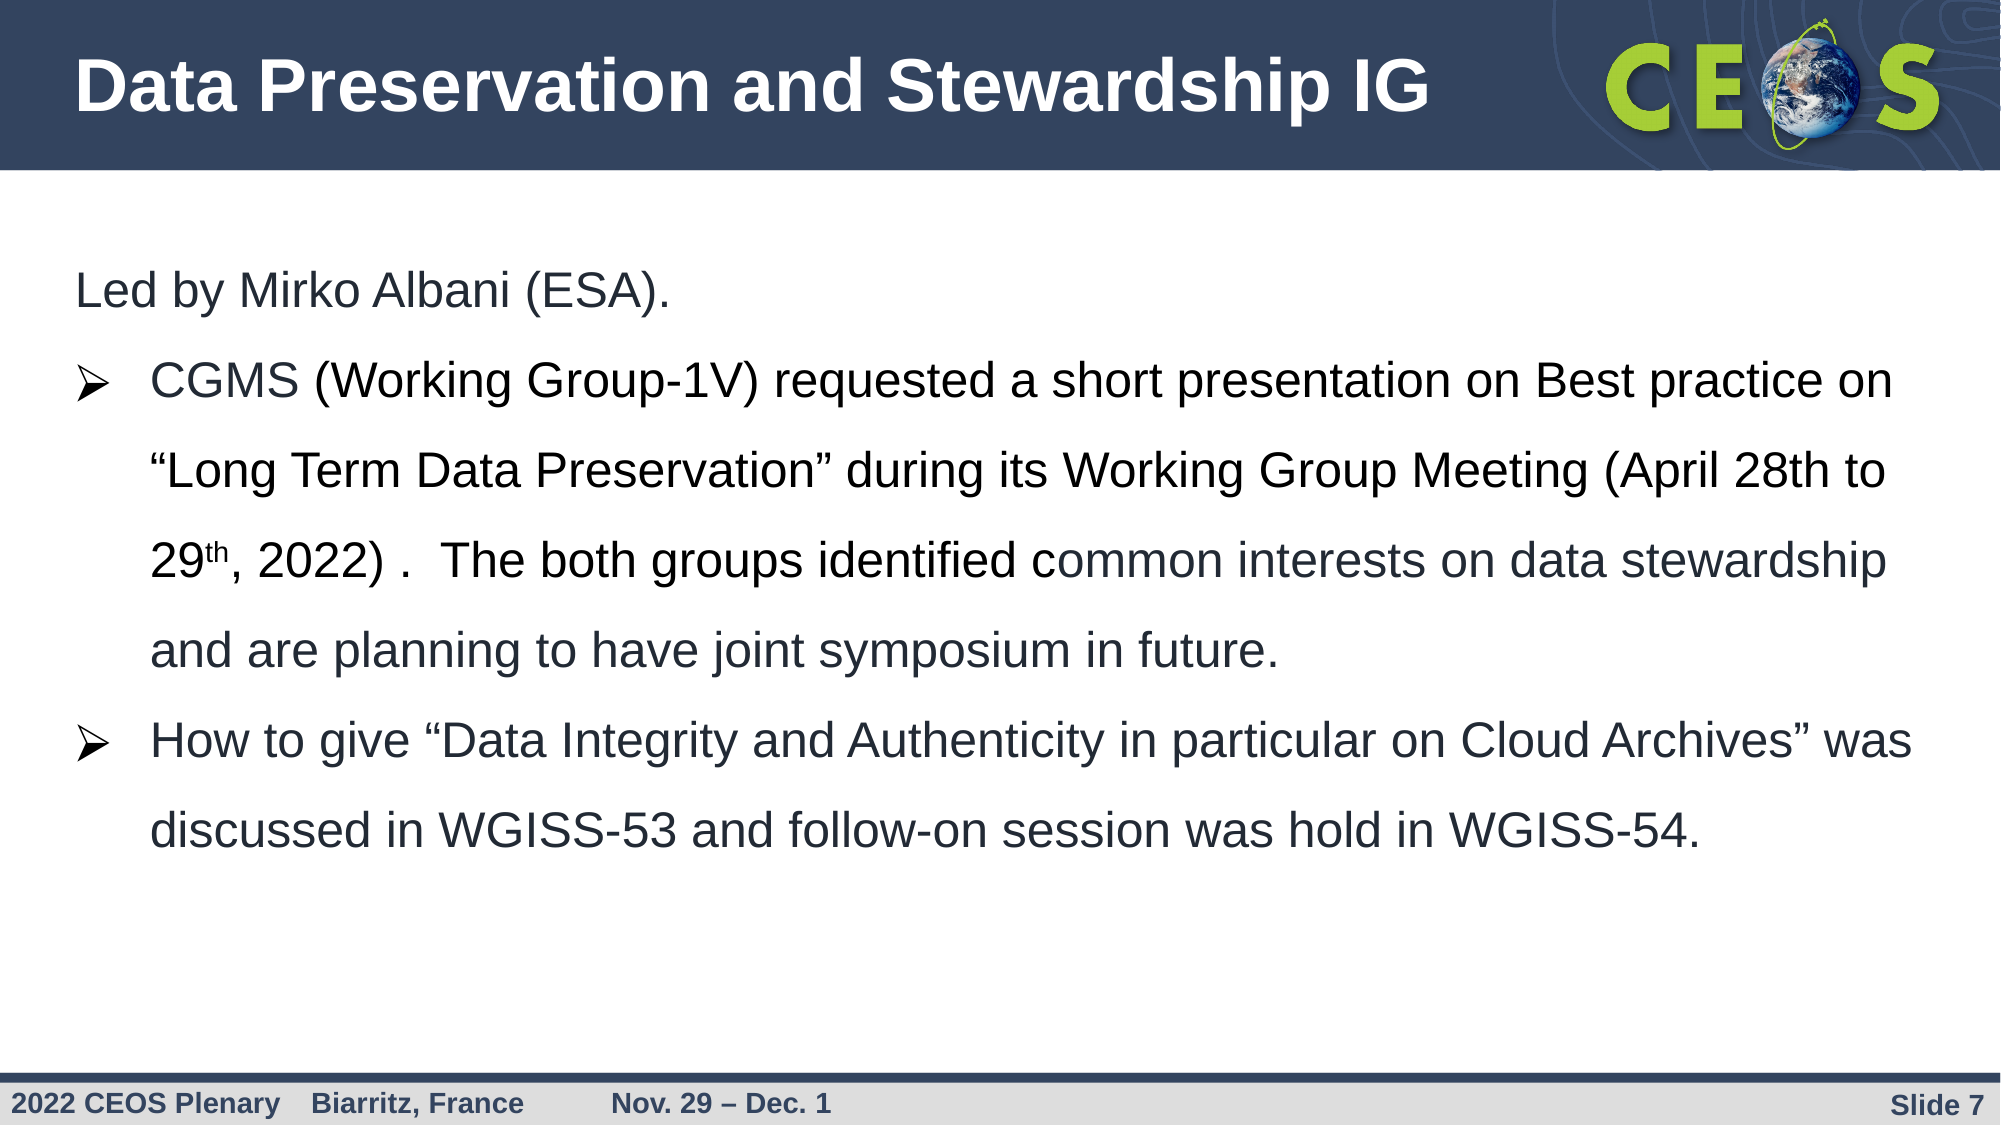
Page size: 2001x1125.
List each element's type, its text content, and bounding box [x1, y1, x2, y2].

picture [1606, 18, 1939, 150]
title Data Preservation and Stewardship IG [59, 15, 1547, 158]
text_box Led by Mirko Albani (ESA). CGMS (Working Group-1V) requested a short presentation on Best practice on “Long Term Data Preservation” during its Working Group Meeting (April 28th to 29th, 2022) . The both groups identified common interests on data stewardship and are planning to have joint symposium in future. How to give “Data Integrity and Authenticity in particular on Cloud Archives” was discussed in WGISS-53 and follow-on session was hold in WGISS-54. [59, 219, 1941, 865]
